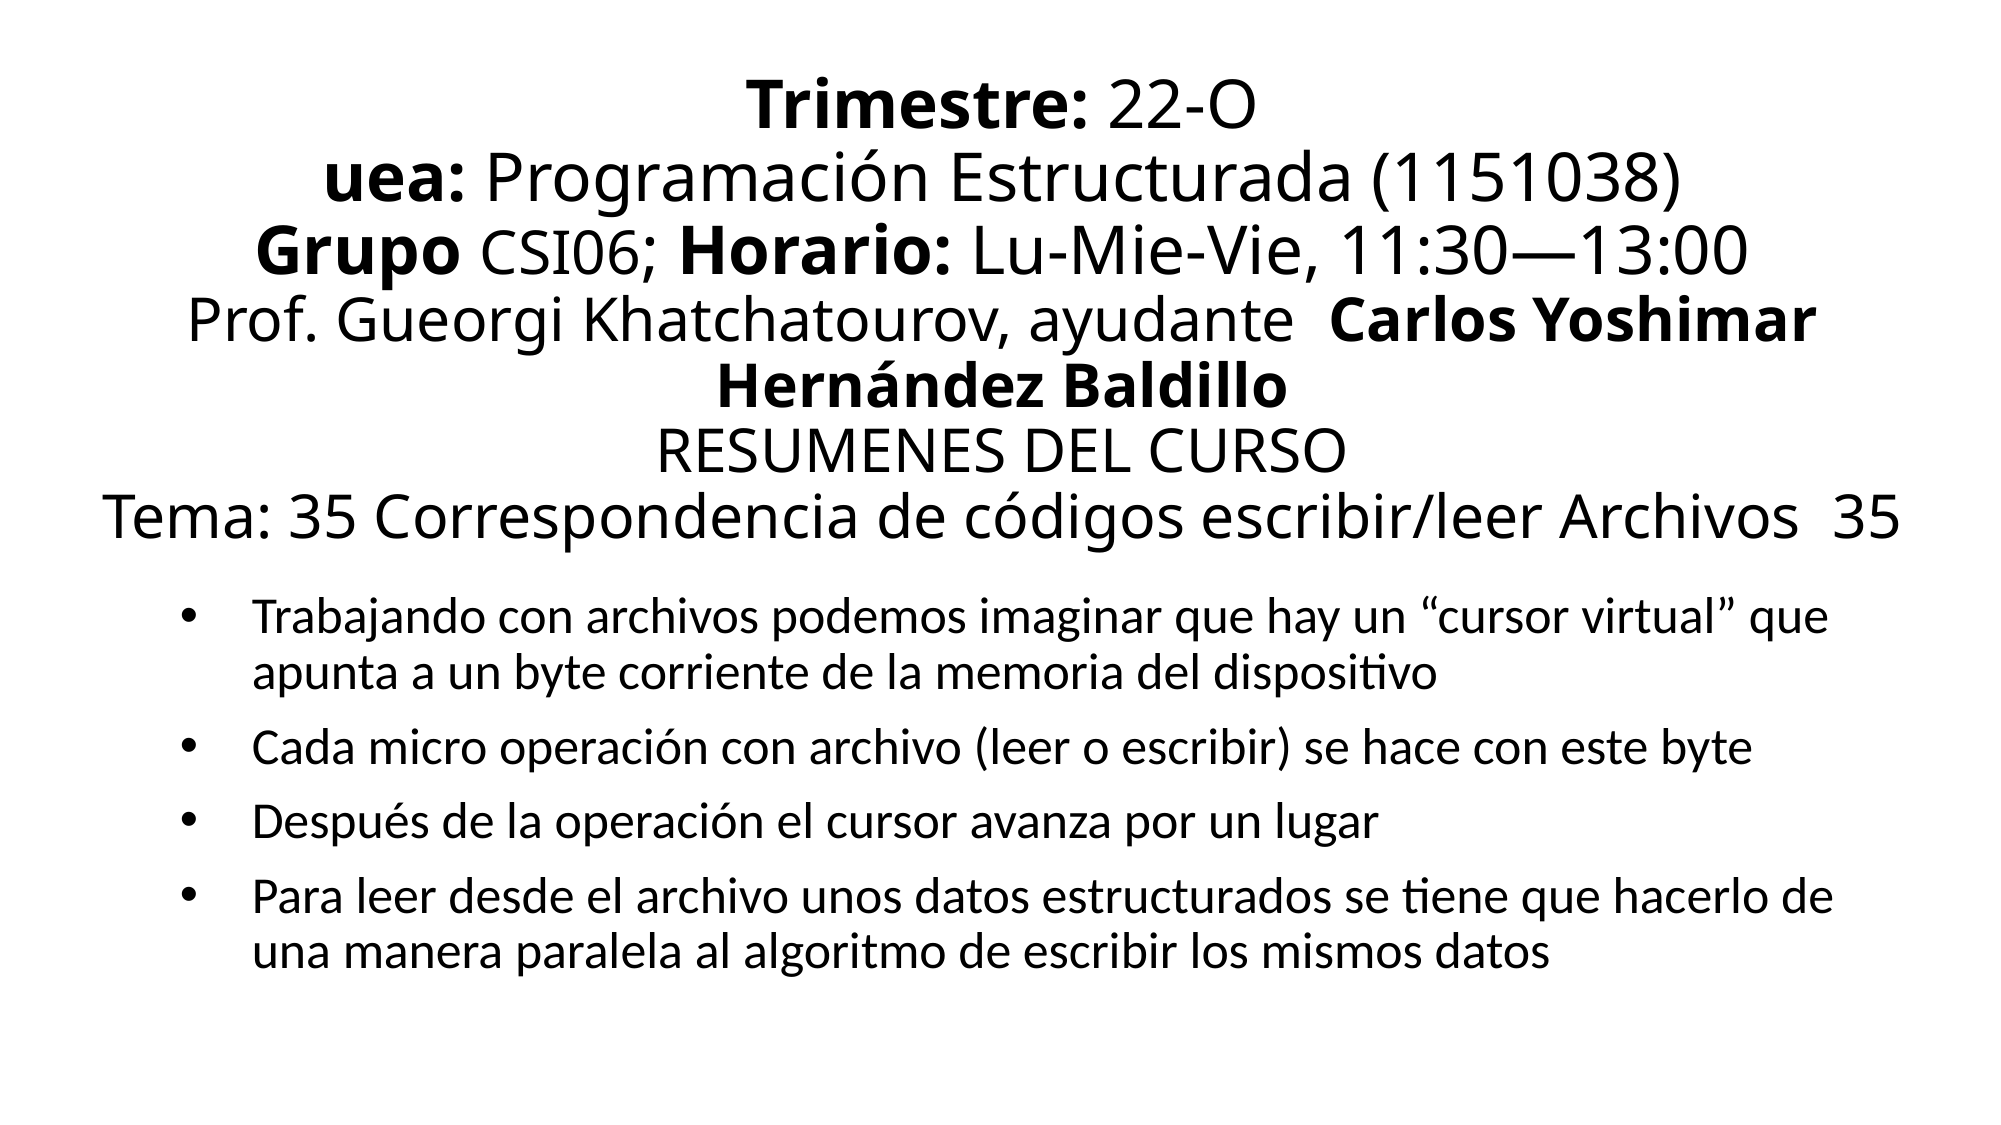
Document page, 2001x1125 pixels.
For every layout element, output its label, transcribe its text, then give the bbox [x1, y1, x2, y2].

title Trimestre: 22-O uea: Programación Estructurada (1151038) Grupo CSI06; Horario: Lu-Mie-Vie, 11:30—13:00 Prof. Gueorgi Khatchatourov, ayudante Carlos Yoshimar Hernández Baldillo RESUMENES DEL CURSO Tema: 35 Correspondencia de códigos escribir/leer Archivos 35 [78, 38, 1927, 559]
subtitle Trabajando con archivos podemos imaginar que hay un “cursor virtual” que apunta a un byte corriente de la memoria del dispositivo Cada micro operación con archivo (leer o escribir) se hace con este byte Después de la operación el cursor avanza por un lugar Para leer desde el archivo unos datos estructurados se tiene que hacerlo de una manera paralela al algoritmo de escribir los mismos datos [164, 581, 1896, 1100]
